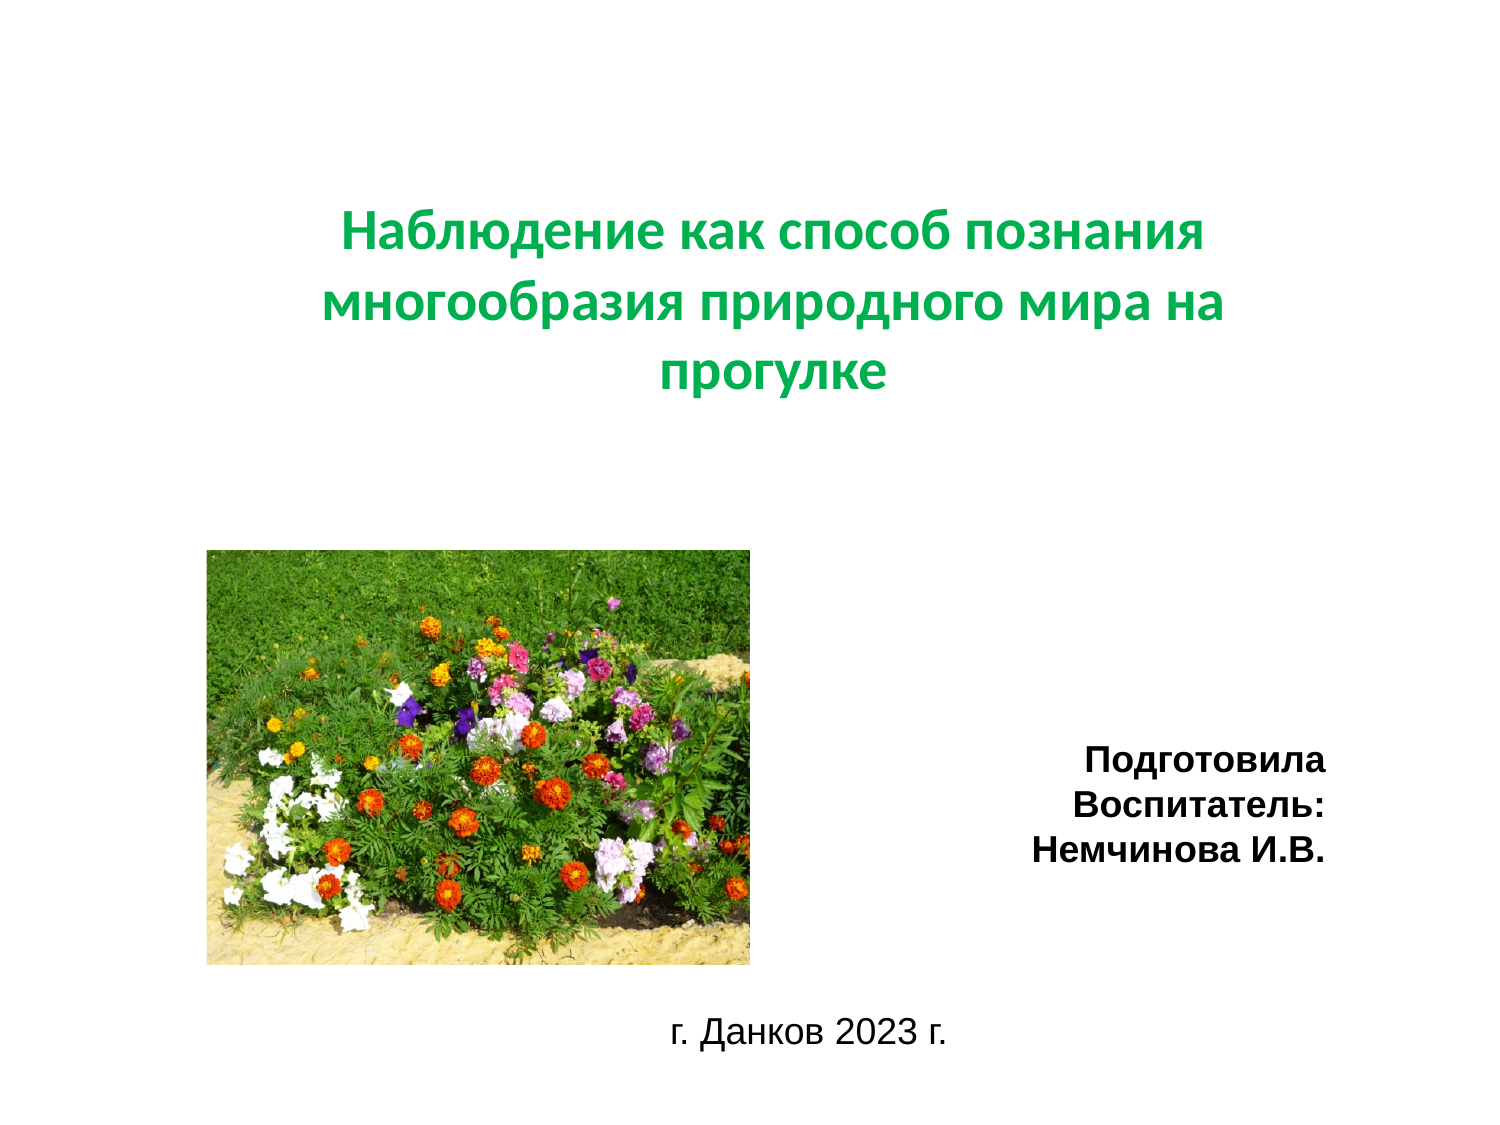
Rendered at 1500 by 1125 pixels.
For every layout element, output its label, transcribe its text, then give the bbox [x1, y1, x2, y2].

title Наблюдение как способ познания многообразия природного мира на прогулке [206, 125, 1341, 469]
text_box г. Данков 2023 г. [655, 999, 1081, 1060]
picture [206, 550, 751, 965]
text_box Подготовила Воспитатель: Немчинова И.В. [513, 727, 1341, 1026]
